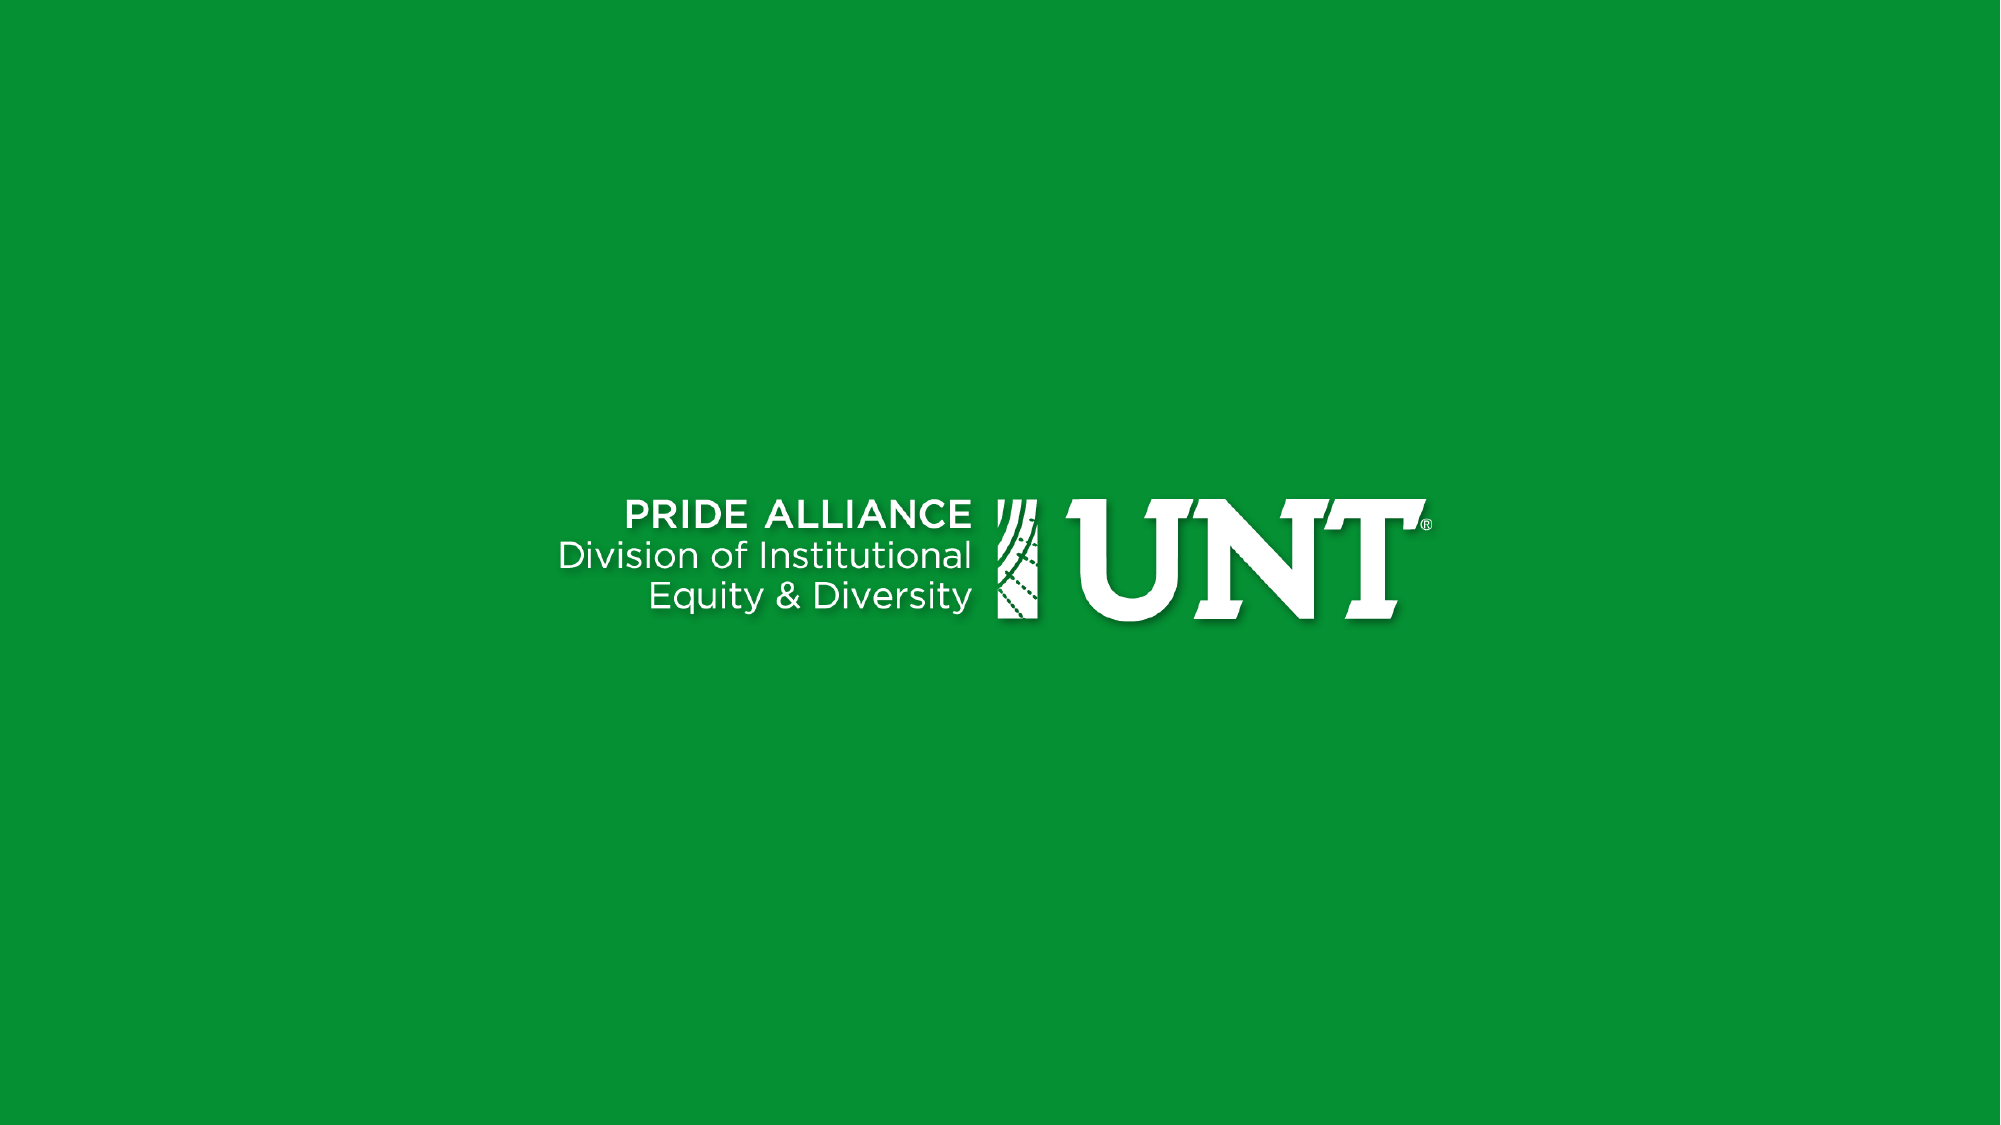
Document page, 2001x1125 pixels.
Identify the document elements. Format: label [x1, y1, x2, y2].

picture [556, 465, 1444, 651]
